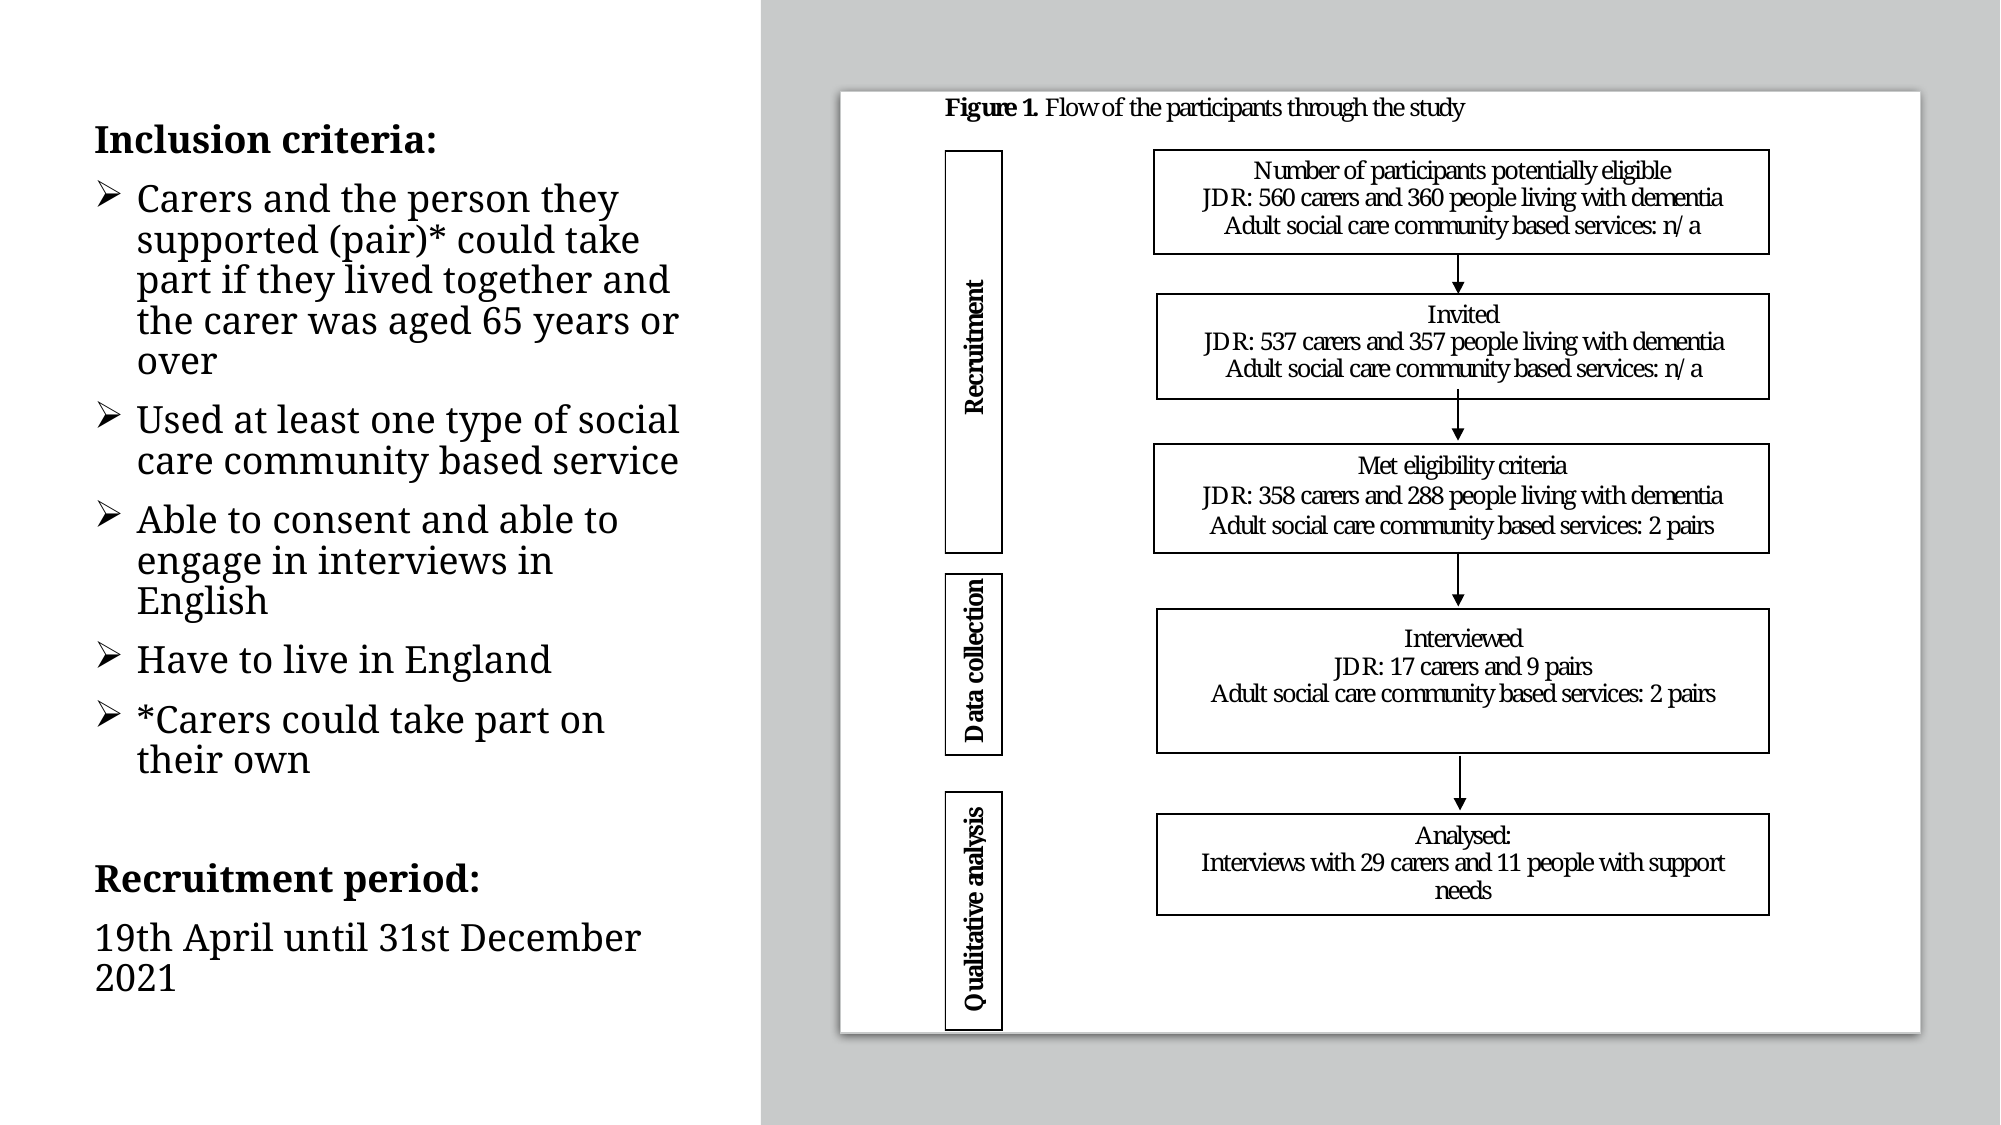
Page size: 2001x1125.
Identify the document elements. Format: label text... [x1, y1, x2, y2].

list Inclusion criteria: Carers and the person they supported (pair)* could take part if they lived together and the carer was aged 65 years or over Used at least one type of social care community based service Able to consent and able to engage in interviews in English Have to live in England *Carers could take part on their own Recruitment period: 19th April until 31st December 2021 [79, 113, 711, 1021]
picture [944, 95, 1900, 1099]
text_box [760, 0, 2000, 1125]
text_box [839, 90, 1922, 1034]
